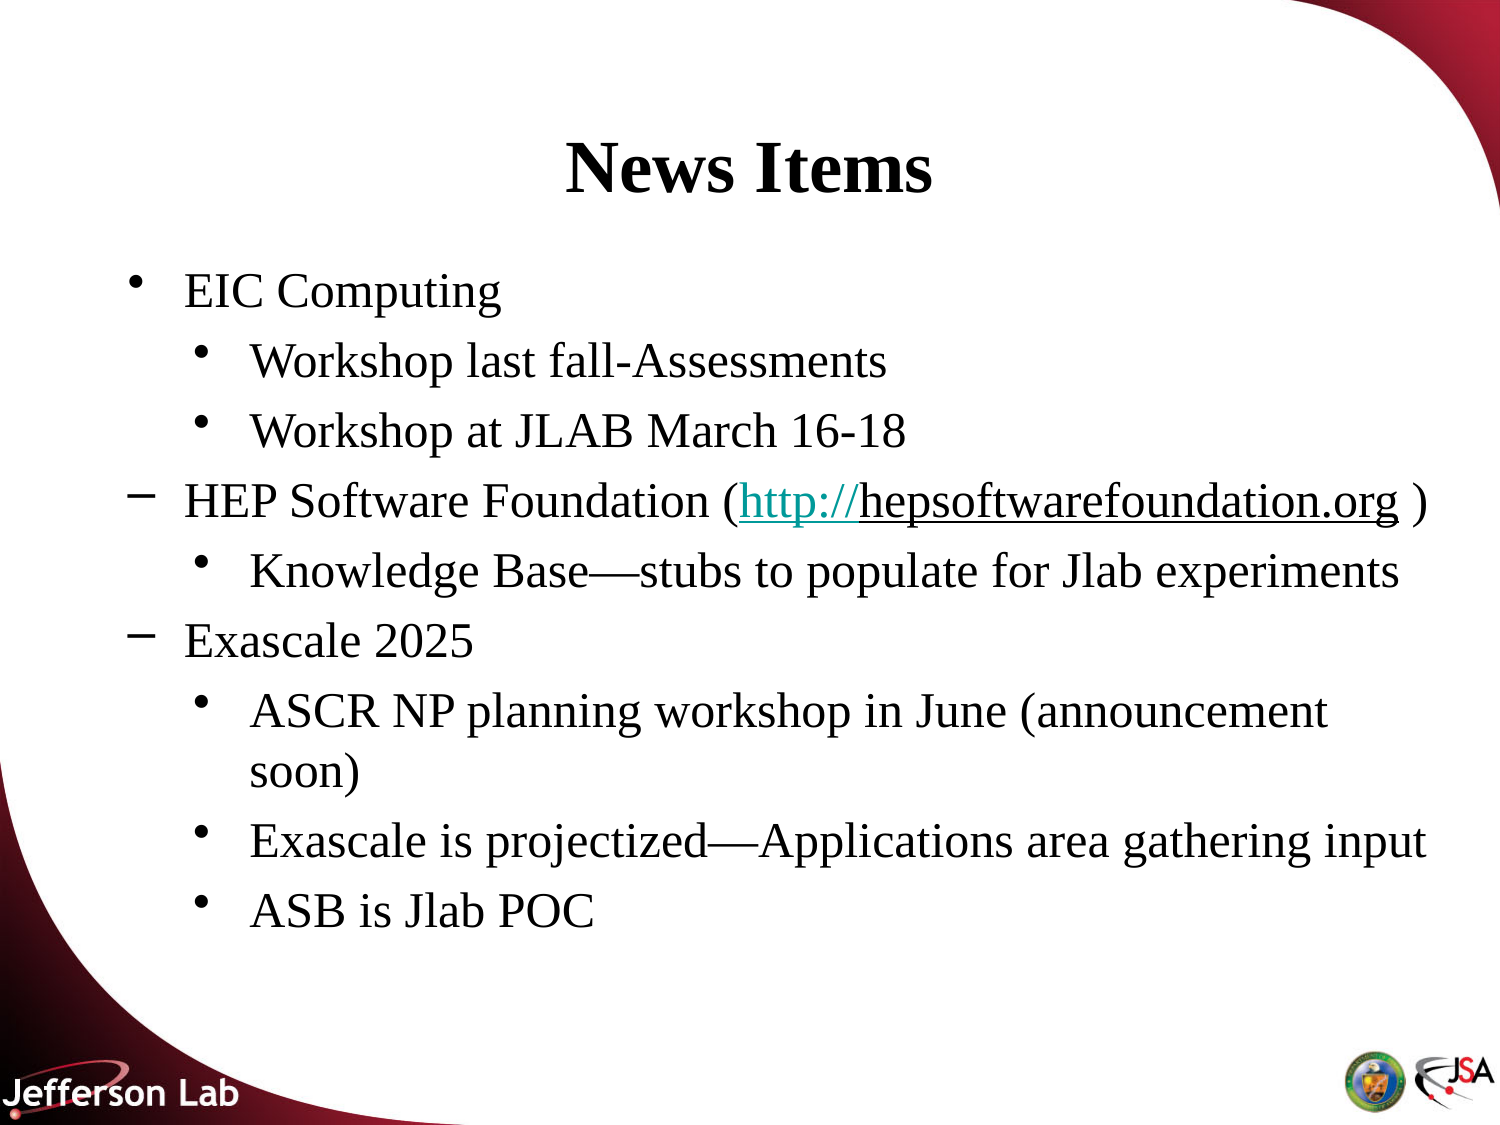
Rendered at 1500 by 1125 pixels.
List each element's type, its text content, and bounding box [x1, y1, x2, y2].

title News Items [112, 99, 1388, 226]
list EIC Computing Workshop last fall-Assessments Workshop at JLAB March 16-18 HEP Software Foundation (http://hepsoftwarefoundation.org ) Knowledge Base—stubs to populate for Jlab experiments Exascale 2025 ASCR NP planning workshop in June (announcement soon) Exascale is projectized—Applications area gathering input ASB is Jlab POC [112, 249, 1451, 1001]
picture [0, 0, 1500, 1125]
